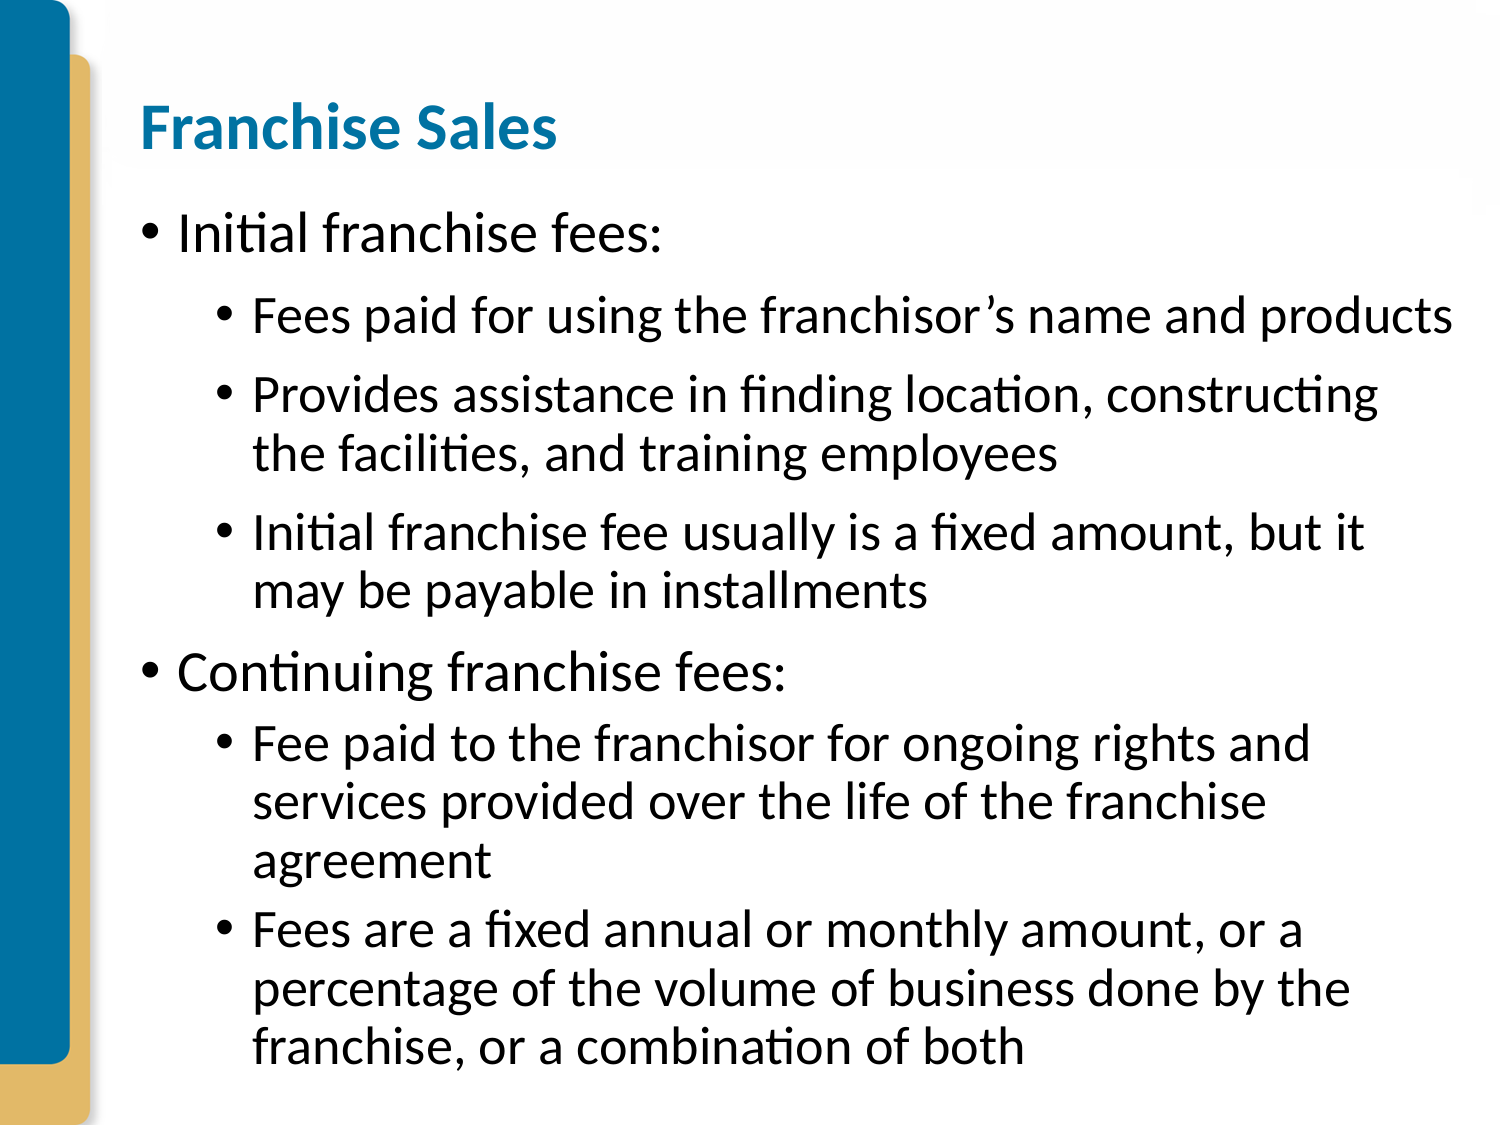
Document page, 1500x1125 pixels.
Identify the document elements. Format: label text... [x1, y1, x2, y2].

list Initial franchise fees: Fees paid for using the franchisor’s name and products Provides assistance in finding location, constructing the facilities, and training employees Initial franchise fee usually is a fixed amount, but it may be payable in installments Continuing franchise fees: Fee paid to the franchisor for ongoing rights and services provided over the life of the franchise agreement Fees are a fixed annual or monthly amount, or a percentage of the volume of business done by the franchise, or a combination of both [124, 194, 1479, 1108]
title Franchise Sales [124, 0, 1500, 238]
picture [0, 0, 1500, 1125]
